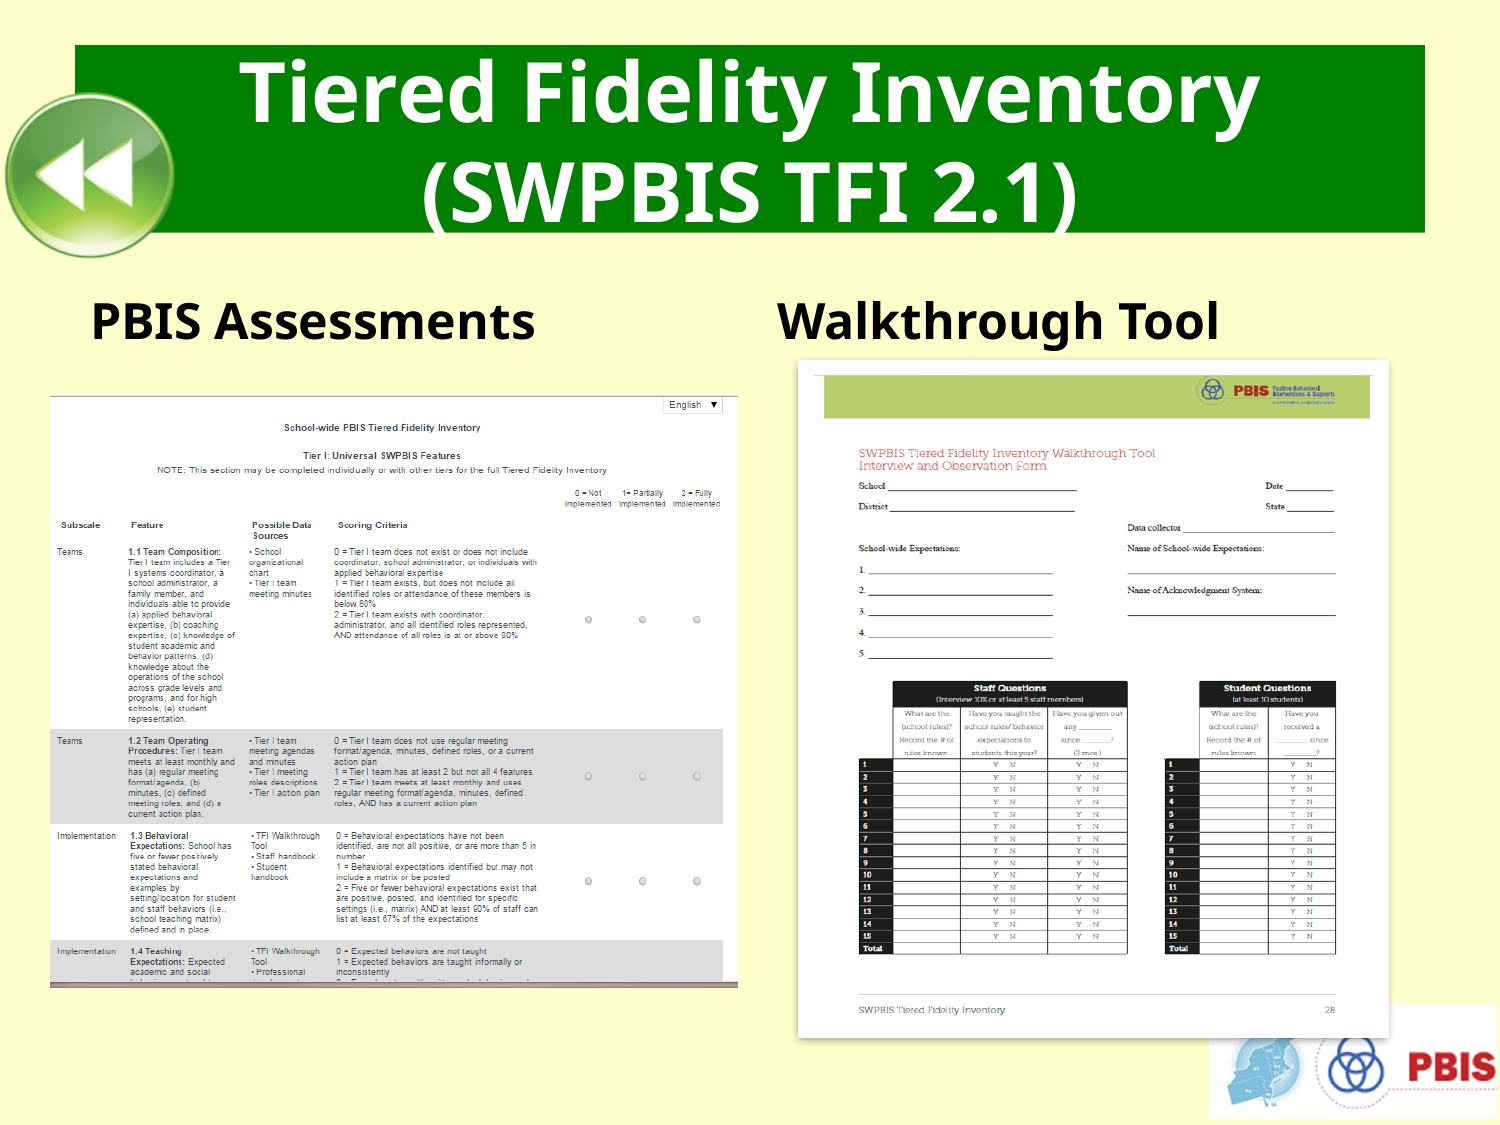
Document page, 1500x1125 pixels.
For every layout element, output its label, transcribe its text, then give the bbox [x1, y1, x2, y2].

list Walkthrough Tool [761, 251, 1426, 357]
picture [0, 87, 180, 263]
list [50, 394, 738, 988]
list PBIS Assessments [74, 251, 738, 357]
title Tiered Fidelity Inventory (SWPBIS TFI 2.1) [74, 44, 1426, 233]
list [812, 374, 1375, 1024]
picture [1209, 1004, 1497, 1119]
